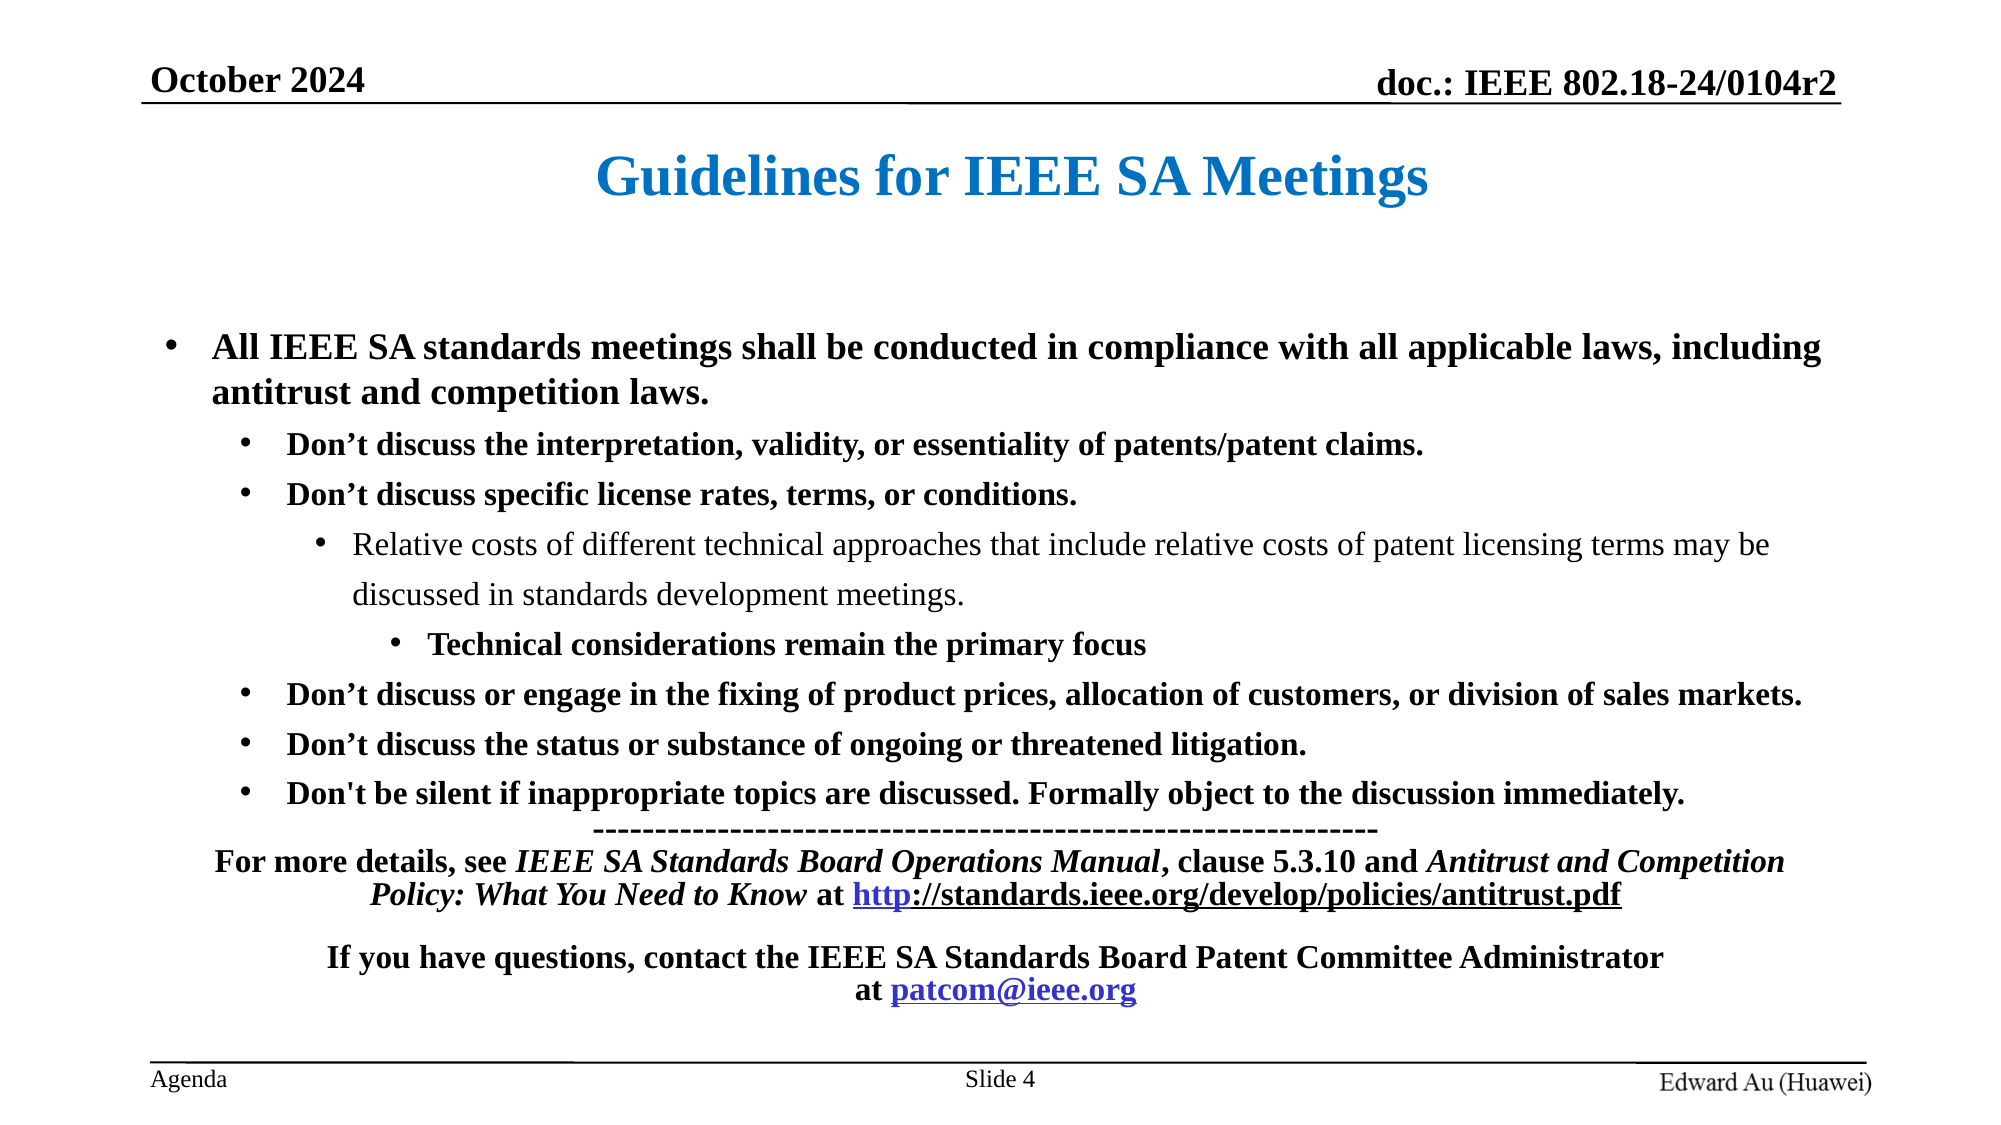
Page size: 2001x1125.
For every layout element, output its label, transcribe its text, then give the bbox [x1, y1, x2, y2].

text_box All IEEE SA standards meetings shall be conducted in compliance with all applicable laws, including antitrust and competition laws. Don’t discuss the interpretation, validity, or essentiality of patents/patent claims. Don’t discuss specific license rates, terms, or conditions. Relative costs of different technical approaches that include relative costs of patent licensing terms may be discussed in standards development meetings. Technical considerations remain the primary focus Don’t discuss or engage in the fixing of product prices, allocation of customers, or division of sales markets. Don’t discuss the status or substance of ongoing or threatened litigation. Don't be silent if inappropriate topics are discussed. Formally object to the discussion immediately. --------------------------------------------------------------- For more details, see IEEE SA Standards Board Operations Manual, clause 5.3.10 and Antitrust and Competition Policy: What You Need to Know at http://standards.ieee.org/develop/policies/antitrust.pdf If you have questions, contact the IEEE SA Standards Board Patent Committee Administrator at patcom@ieee.org [149, 275, 1851, 1040]
title Guidelines for IEEE SA Meetings [162, 99, 1864, 246]
picture [1174, 1058, 1887, 1113]
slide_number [149, 54, 513, 101]
slide_number Slide 4 [925, 1061, 1076, 1123]
